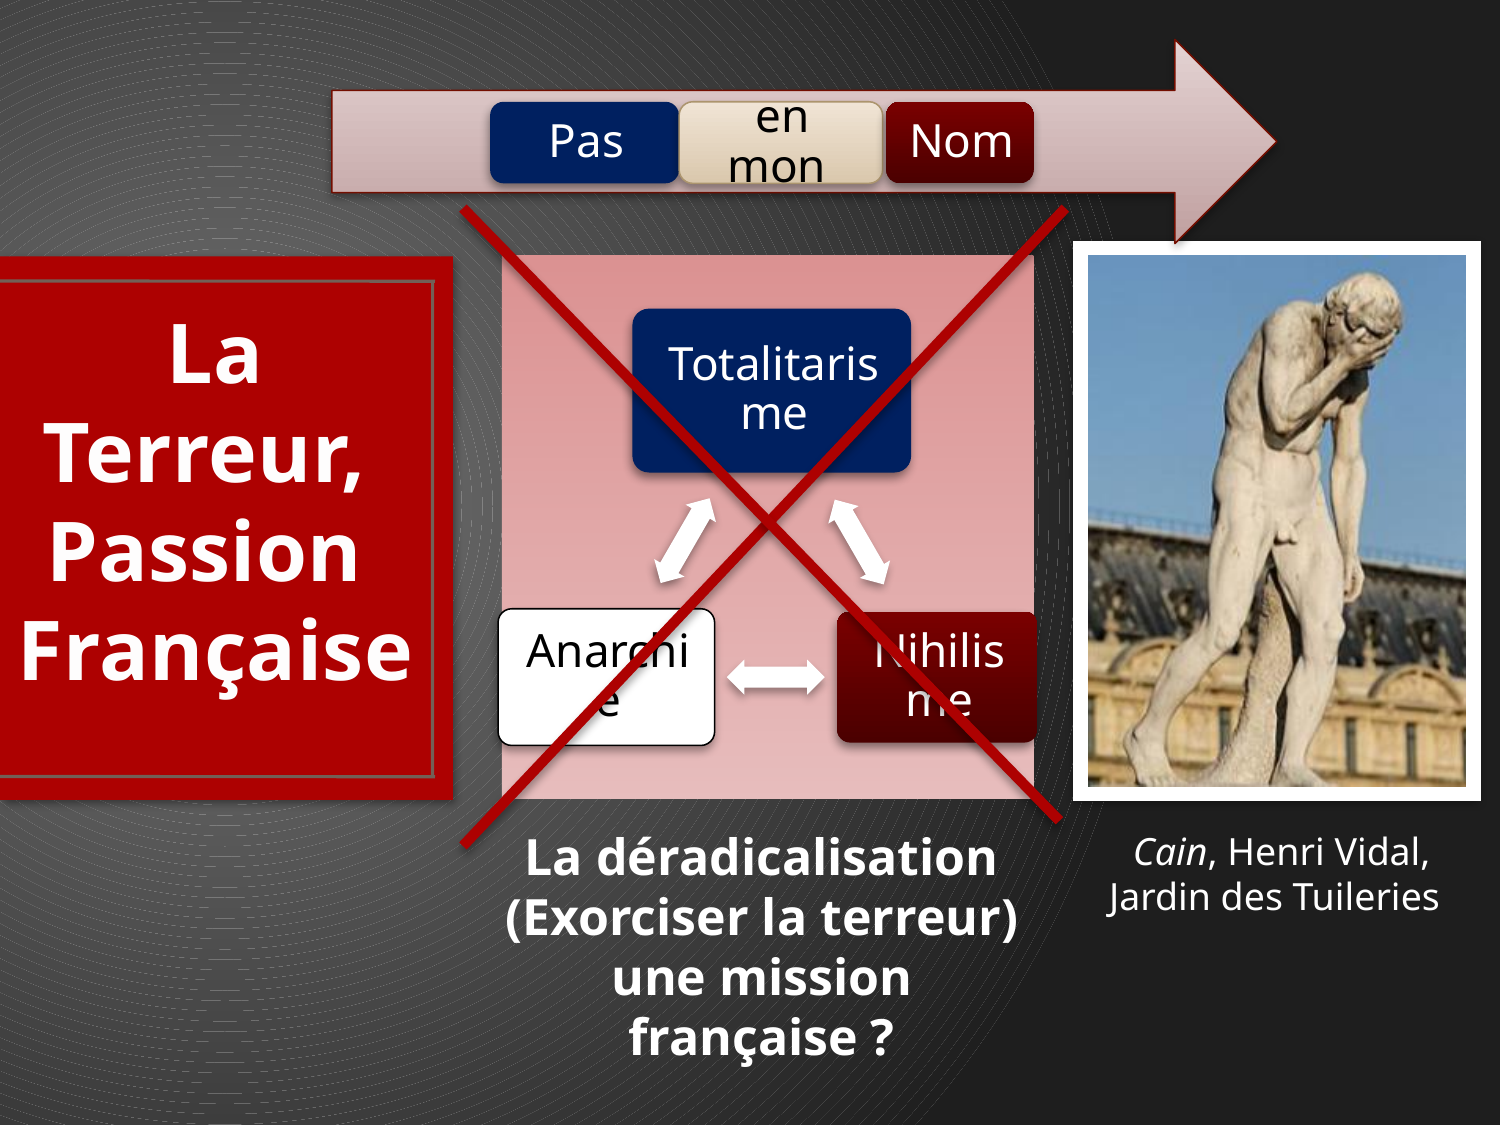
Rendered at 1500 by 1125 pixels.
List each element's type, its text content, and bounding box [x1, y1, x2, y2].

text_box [462, 254, 1060, 822]
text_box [462, 255, 1066, 847]
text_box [331, 39, 1278, 244]
text_box Cain, Henri Vidal, Jardin des Tuileries [1080, 820, 1456, 926]
picture [1087, 255, 1467, 788]
text_box La déradicalisation (Exorciser la terreur) une mission française ? [490, 858, 1034, 1073]
title La Terreur, Passion Française [0, 290, 431, 705]
